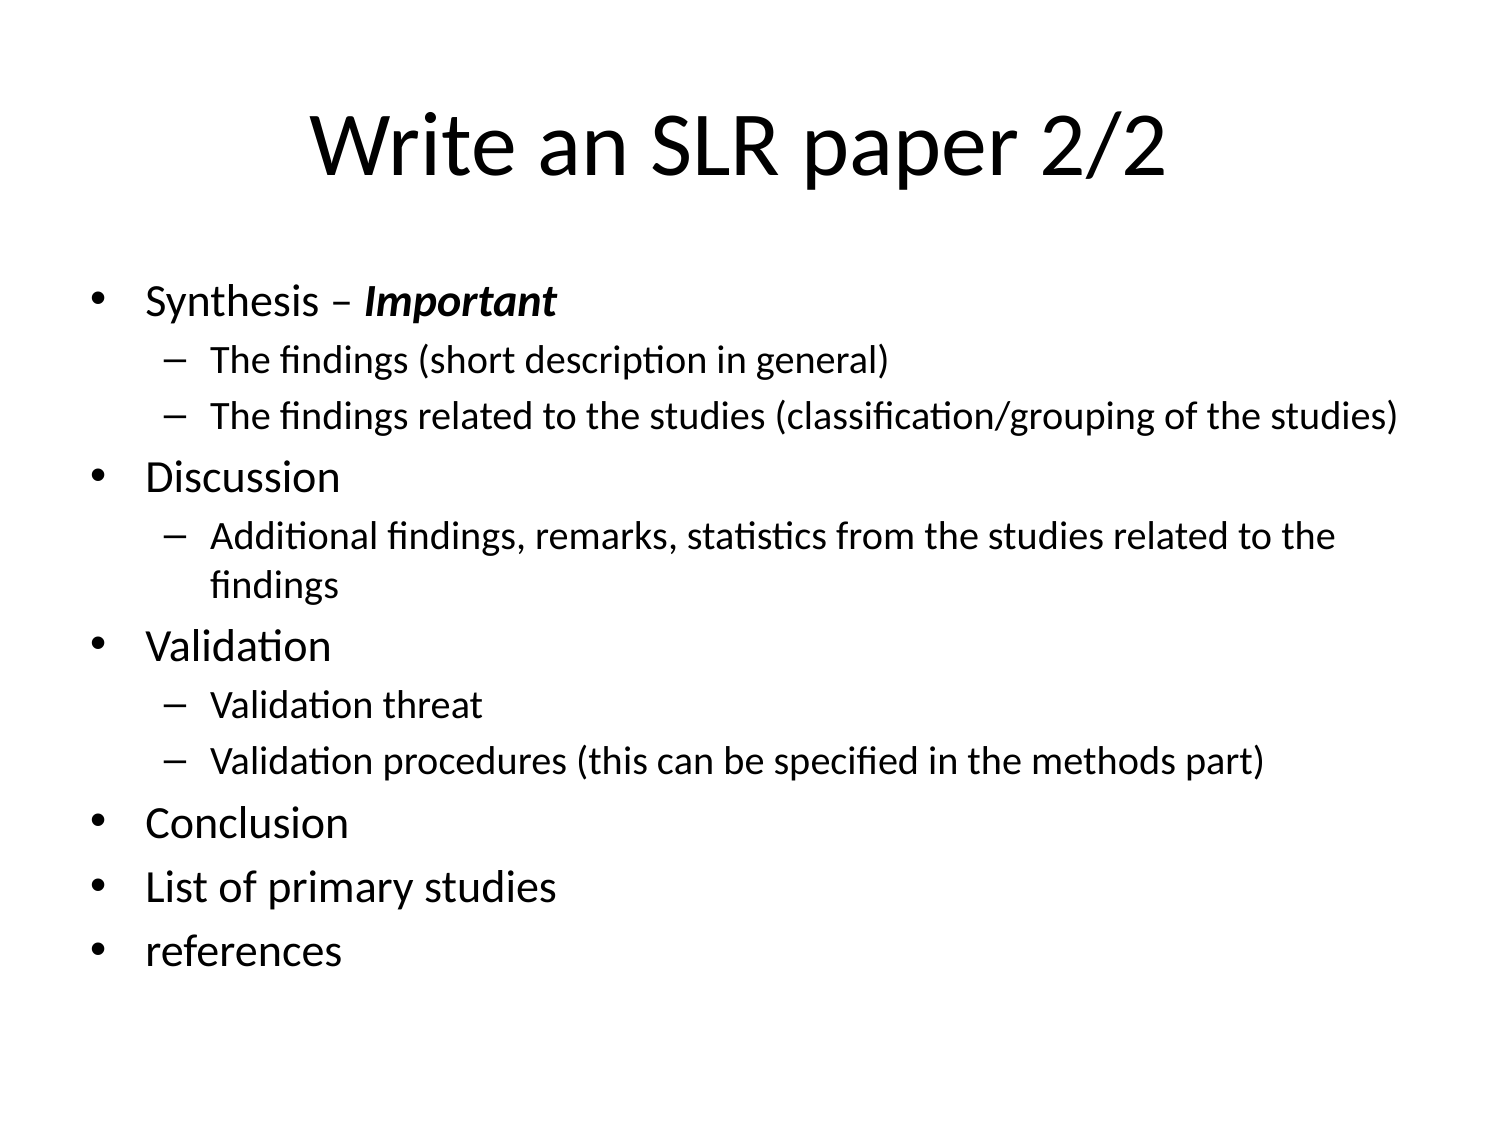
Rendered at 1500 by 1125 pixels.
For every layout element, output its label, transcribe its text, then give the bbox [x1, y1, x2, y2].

list Synthesis – Important The findings (short description in general) The findings related to the studies (classification/grouping of the studies) Discussion Additional findings, remarks, statistics from the studies related to the findings Validation Validation threat Validation procedures (this can be specified in the methods part) Conclusion List of primary studies references [75, 262, 1425, 1005]
title Write an SLR paper 2/2 [75, 45, 1425, 233]
